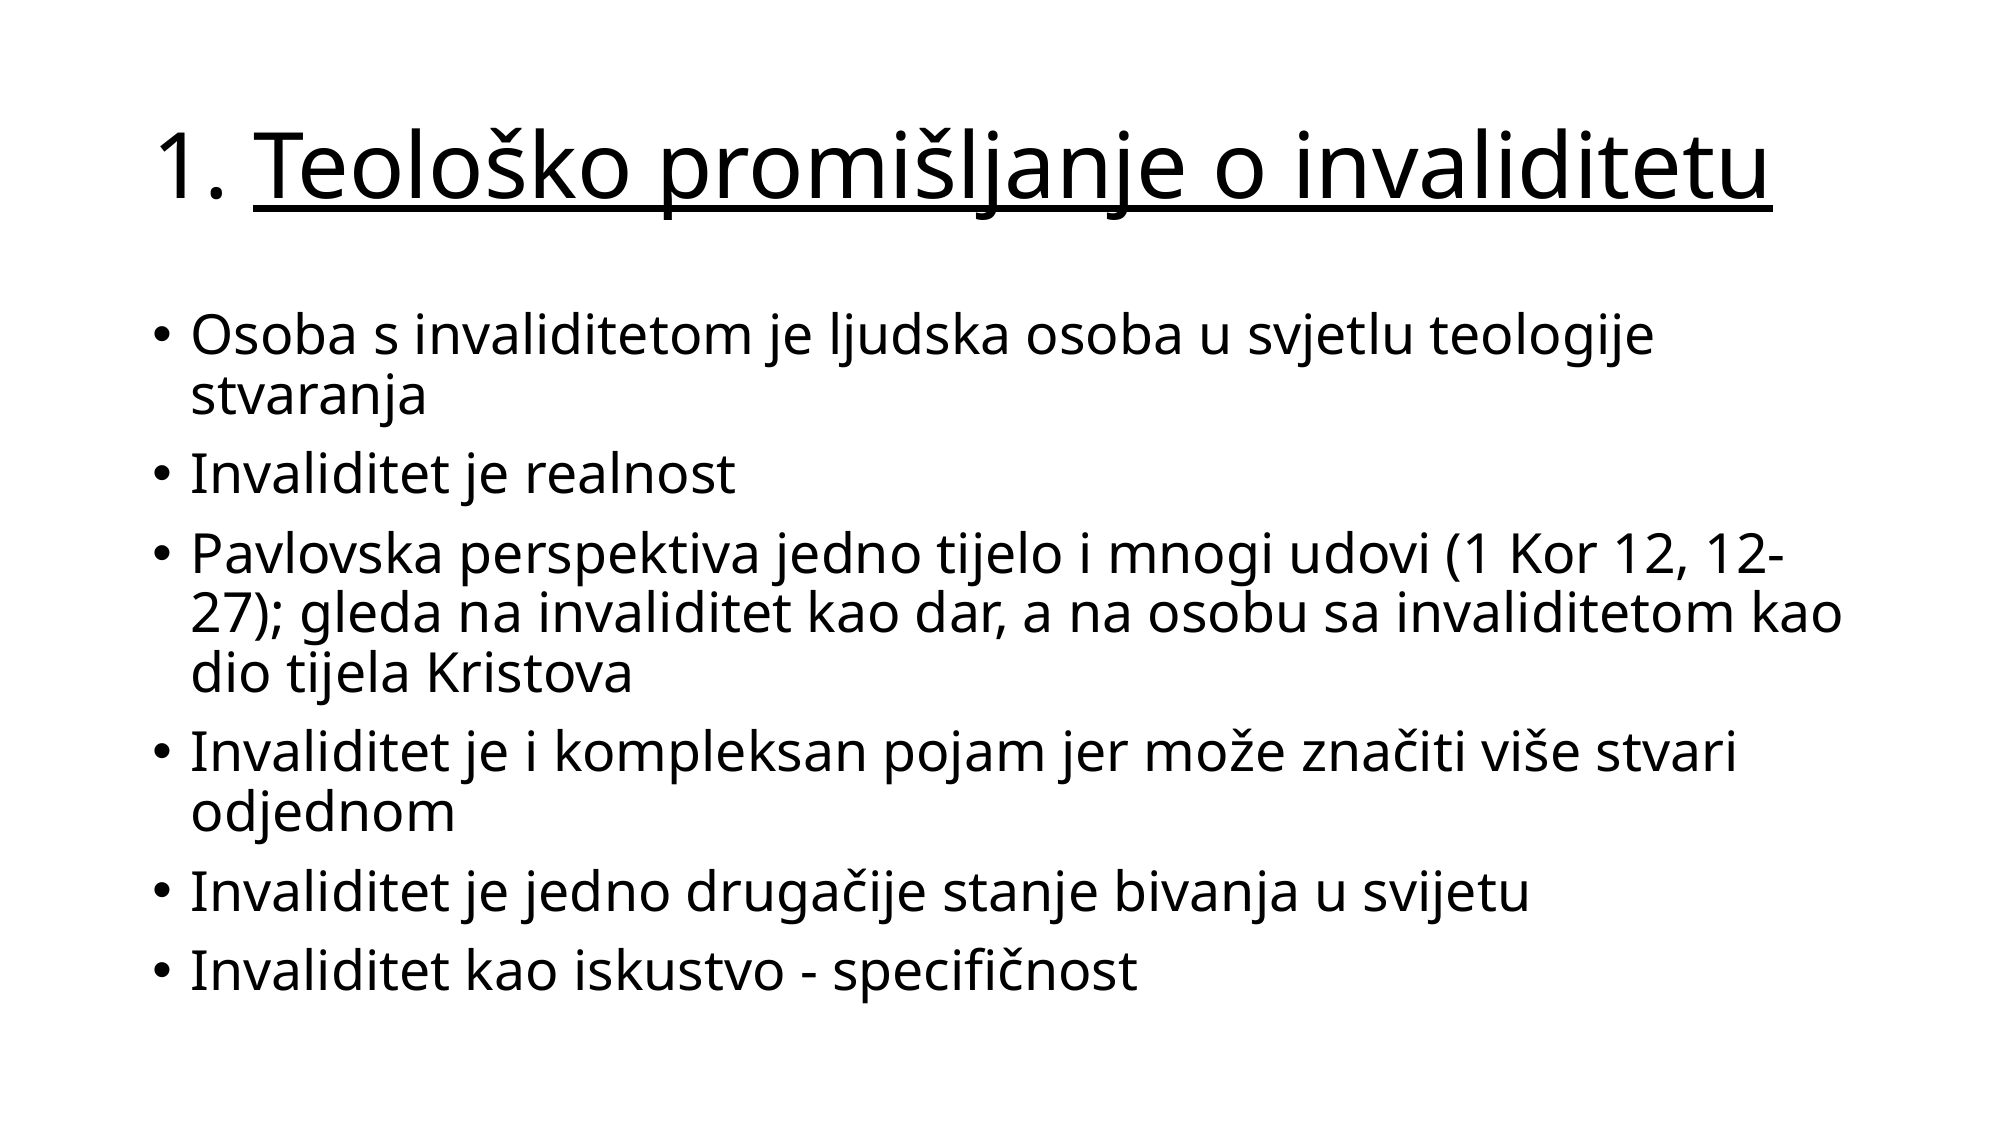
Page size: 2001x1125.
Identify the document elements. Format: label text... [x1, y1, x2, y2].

title 1. Teološko promišljanje o invaliditetu [137, 59, 1863, 278]
list Osoba s invaliditetom je ljudska osoba u svjetlu teologije stvaranja Invaliditet je realnost Pavlovska perspektiva jedno tijelo i mnogi udovi (1 Kor 12, 12-27); gleda na invaliditet kao dar, a na osobu sa invaliditetom kao dio tijela Kristova Invaliditet je i kompleksan pojam jer može značiti više stvari odjednom Invaliditet je jedno drugačije stanje bivanja u svijetu Invaliditet kao iskustvo - specifičnost [137, 299, 1863, 1014]
